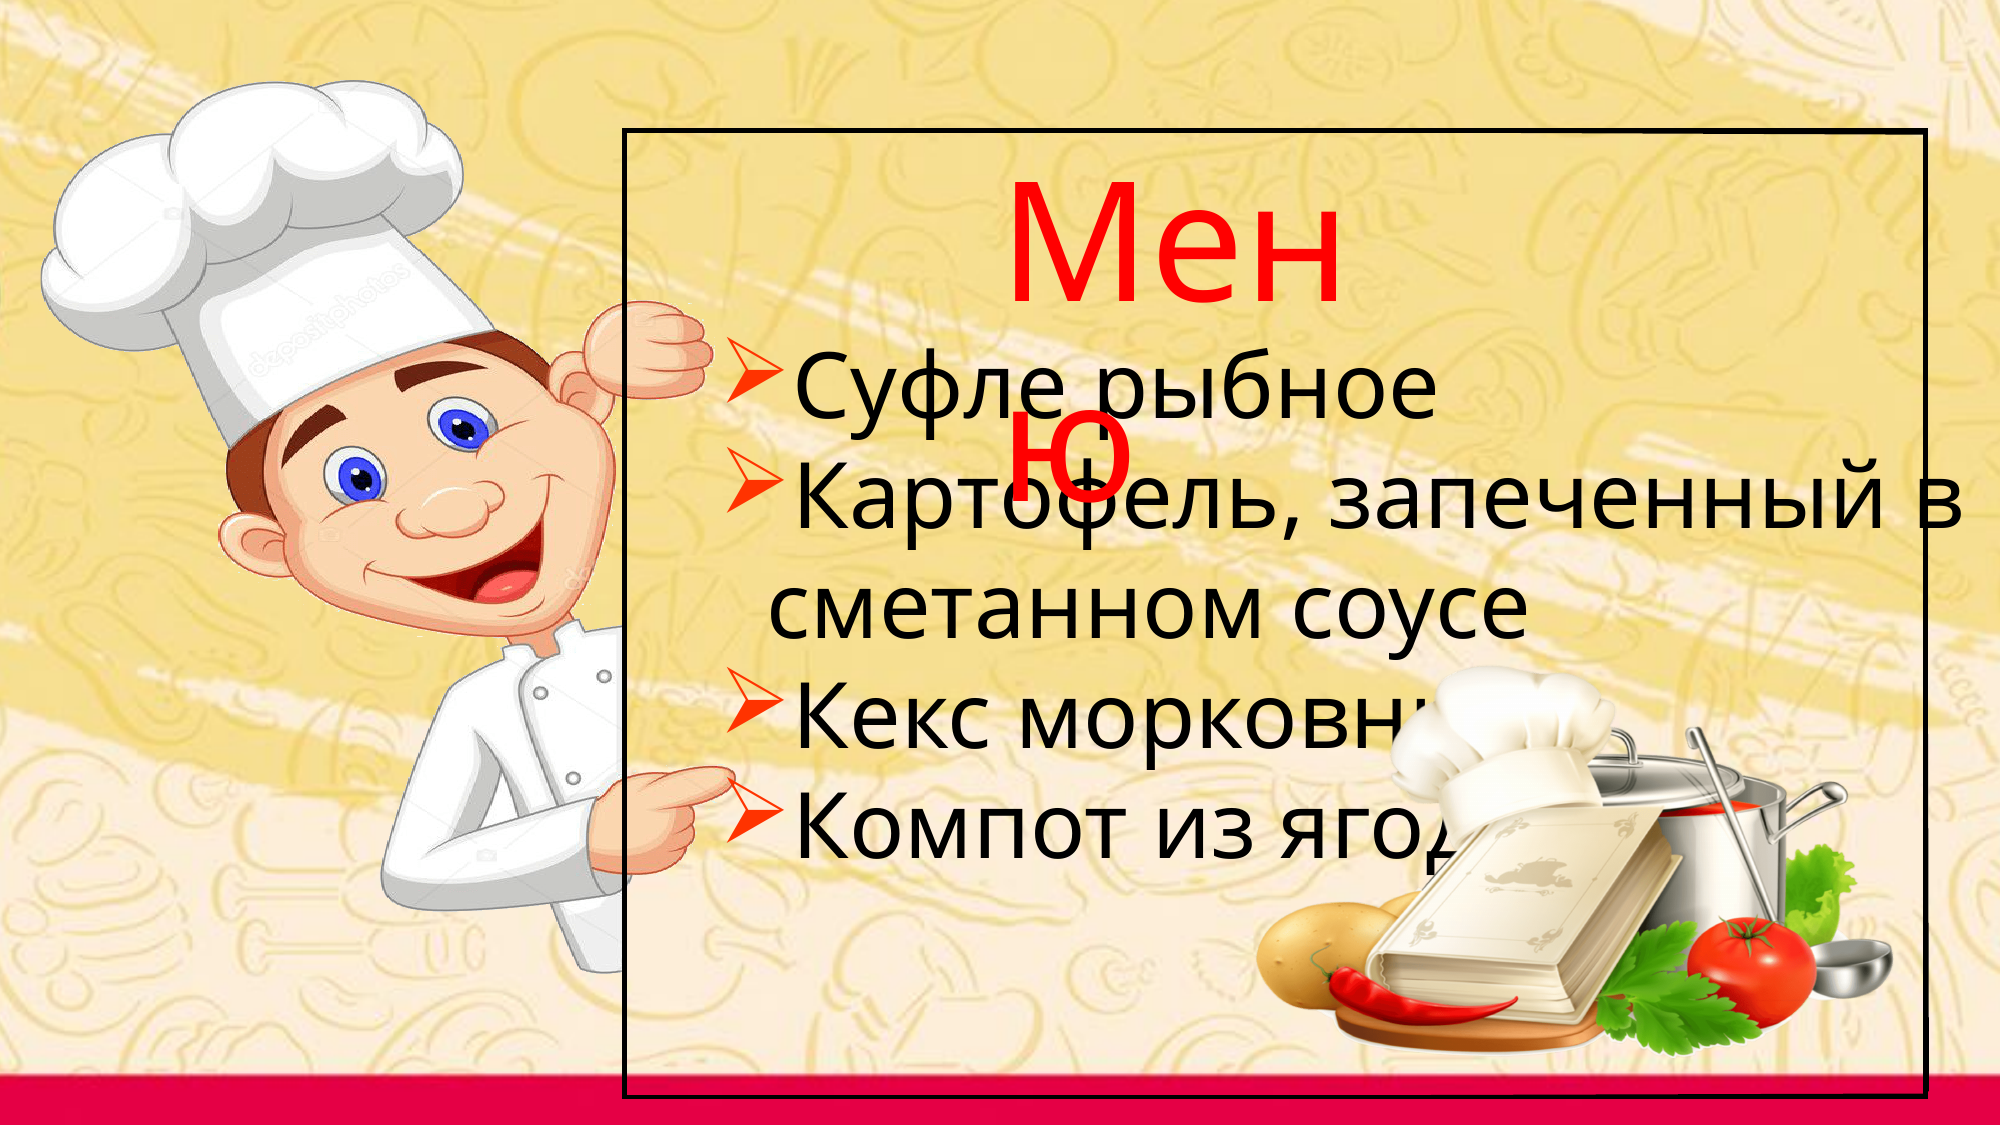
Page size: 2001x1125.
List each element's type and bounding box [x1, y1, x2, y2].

picture [0, 0, 2000, 1125]
text_box [1082, 130, 1928, 134]
